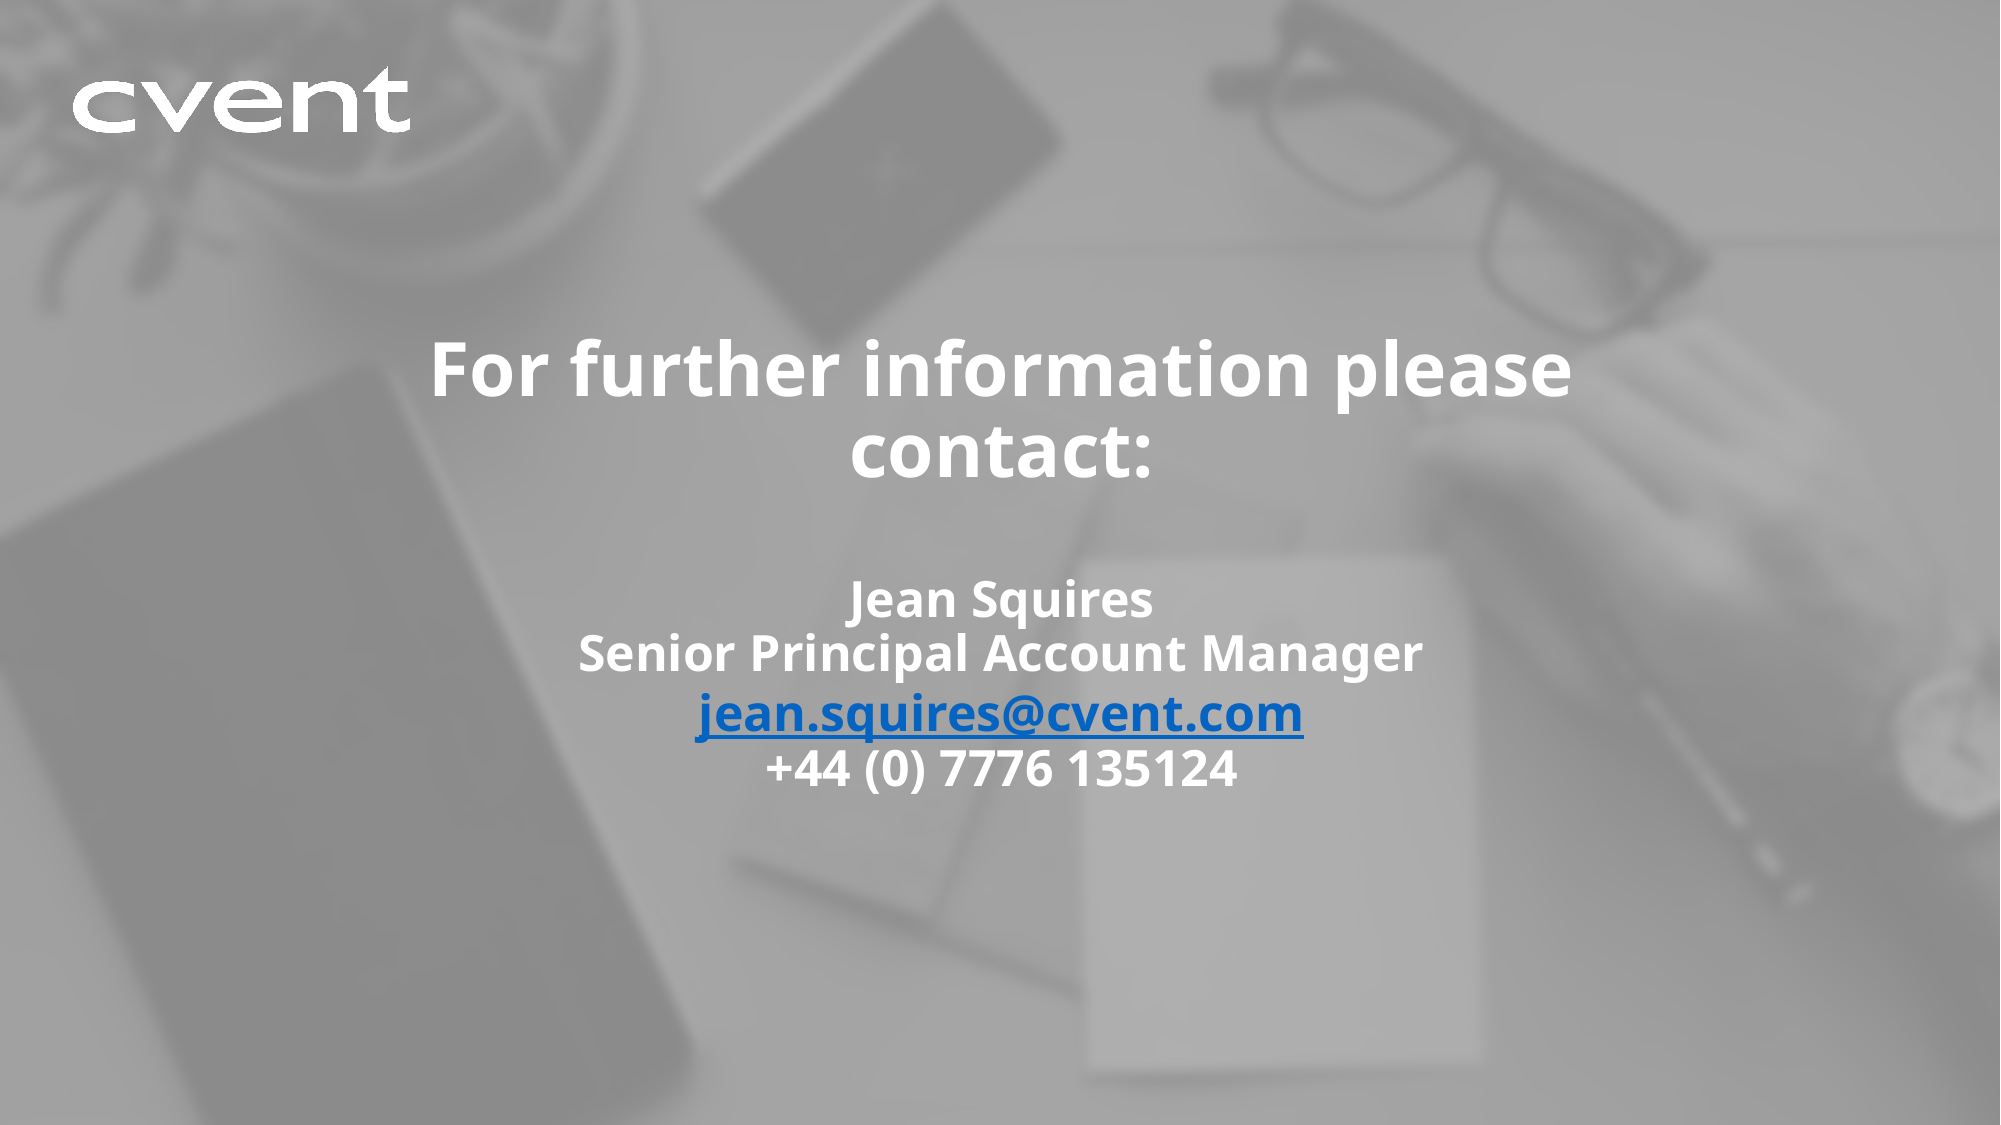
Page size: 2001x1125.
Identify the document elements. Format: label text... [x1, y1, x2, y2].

title For further information please contact: Jean Squires Senior Principal Account Manager jean.squires@cvent.com +44 (0) 7776 135124 [281, 437, 1722, 782]
picture [72, 66, 410, 133]
